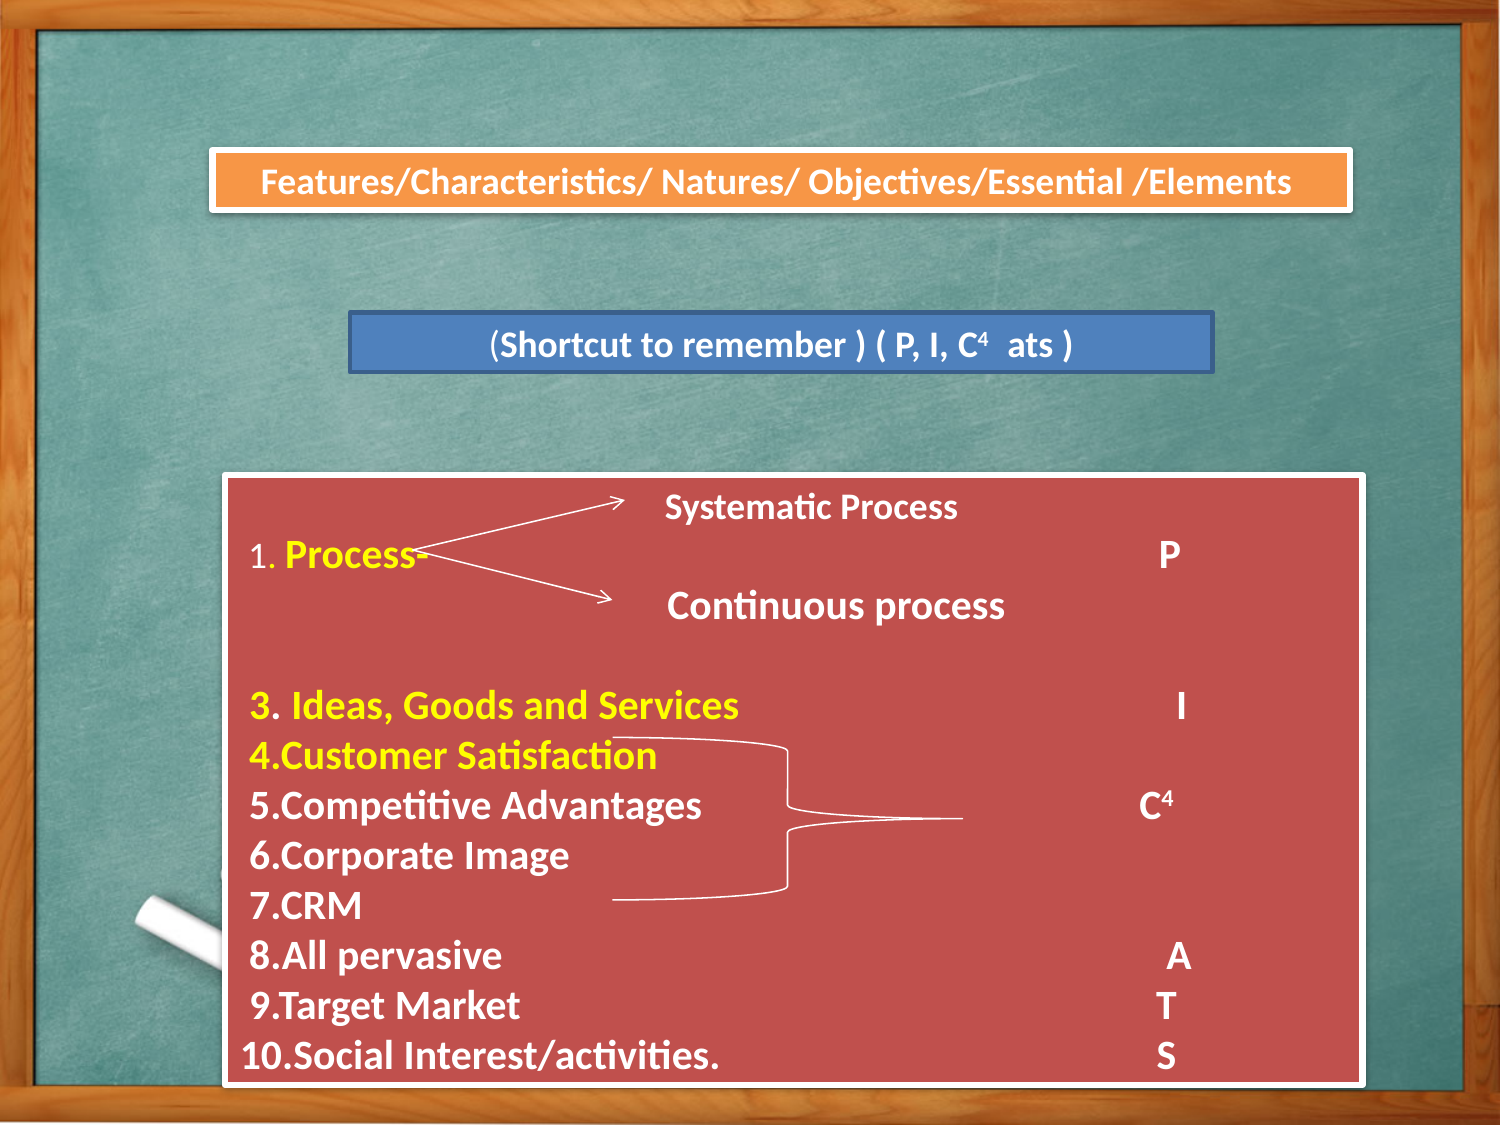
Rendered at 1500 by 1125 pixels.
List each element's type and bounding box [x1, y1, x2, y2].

text_box [412, 559, 613, 601]
list [0, 0, 1500, 1125]
text_box [412, 499, 626, 551]
